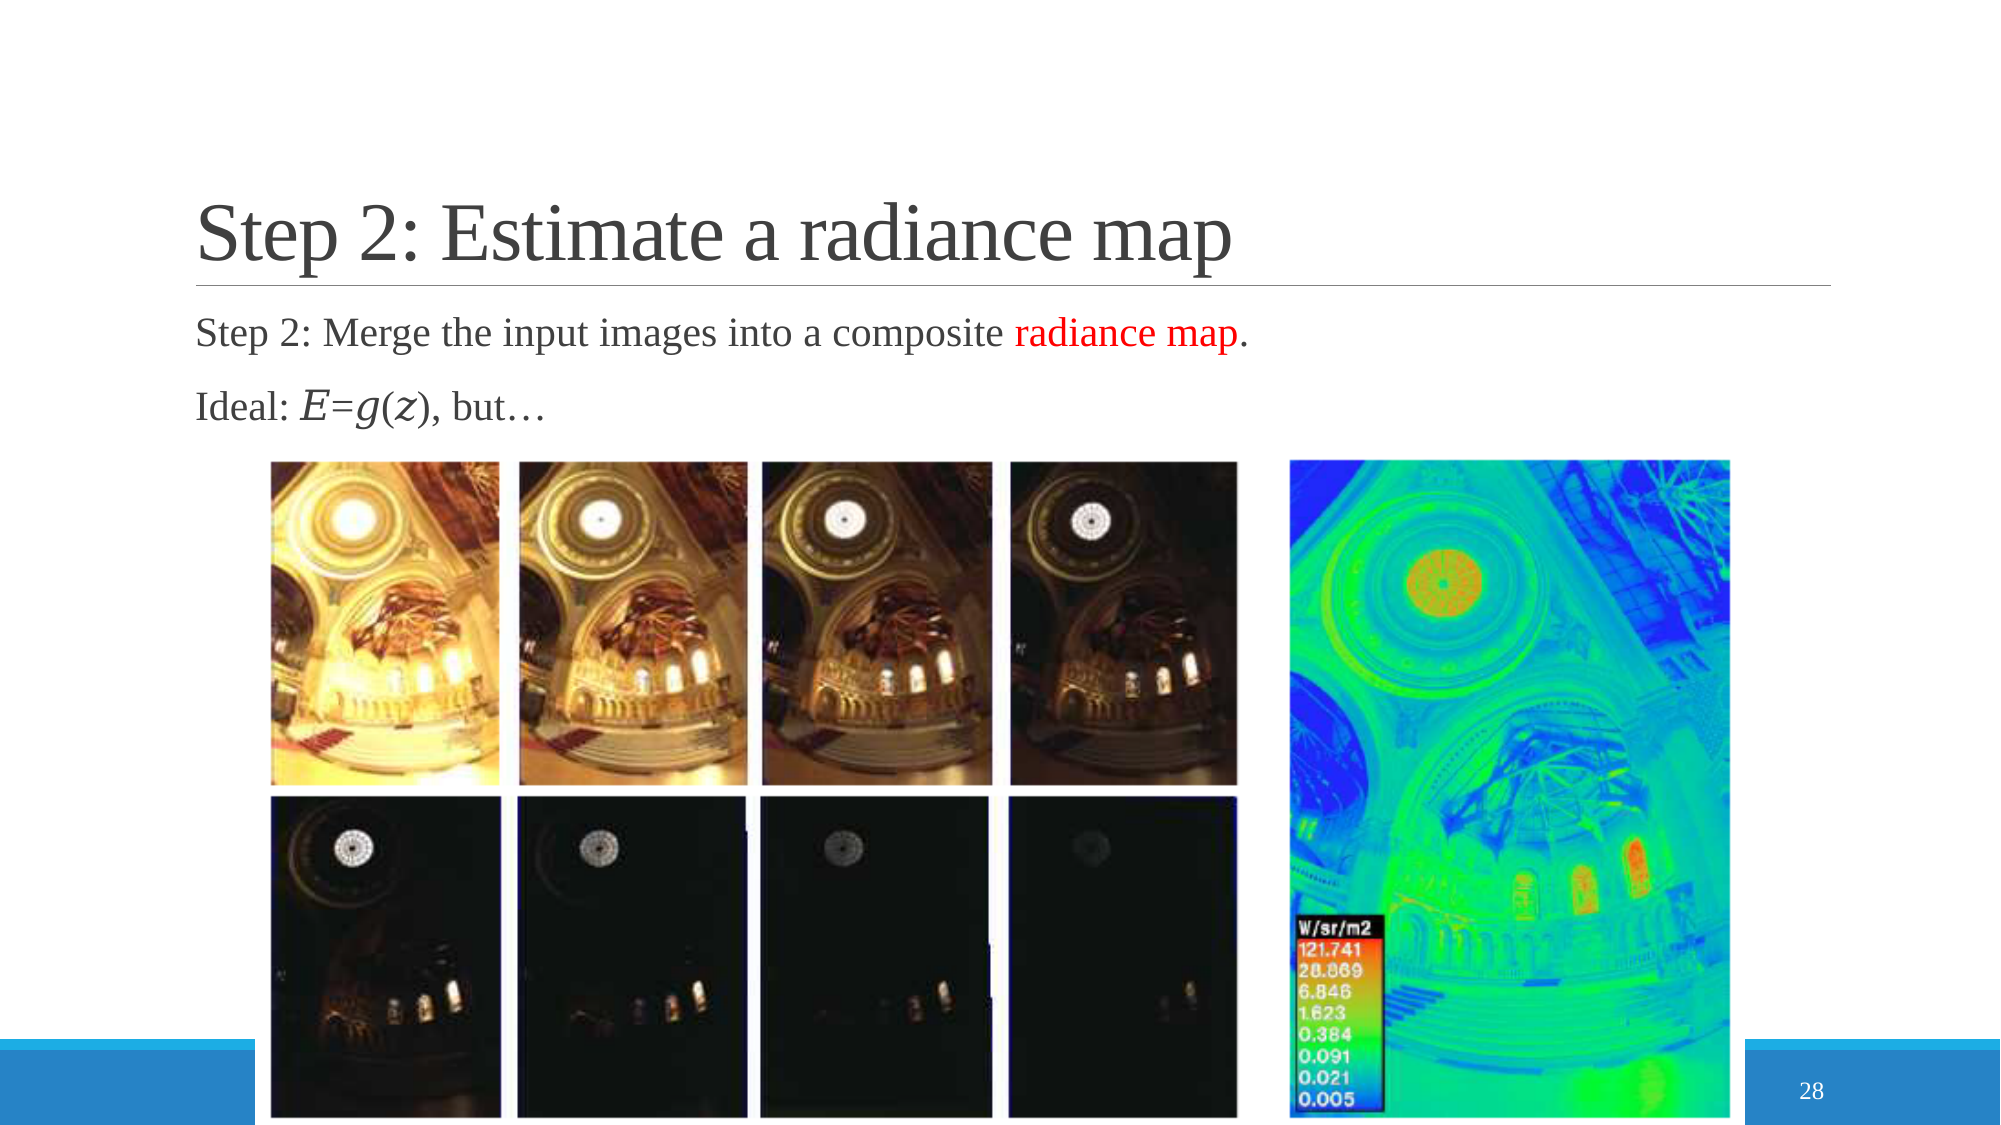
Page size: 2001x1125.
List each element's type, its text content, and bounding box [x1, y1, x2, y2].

title Step 2: Estimate a radiance map [180, 47, 2000, 285]
picture [254, 443, 1746, 1125]
list Step 2: Merge the input images into a composite radiance map. Ideal: 𝐸=𝑔(𝑧), but… [180, 302, 1830, 963]
slide_number 28 [1754, 1059, 1840, 1120]
